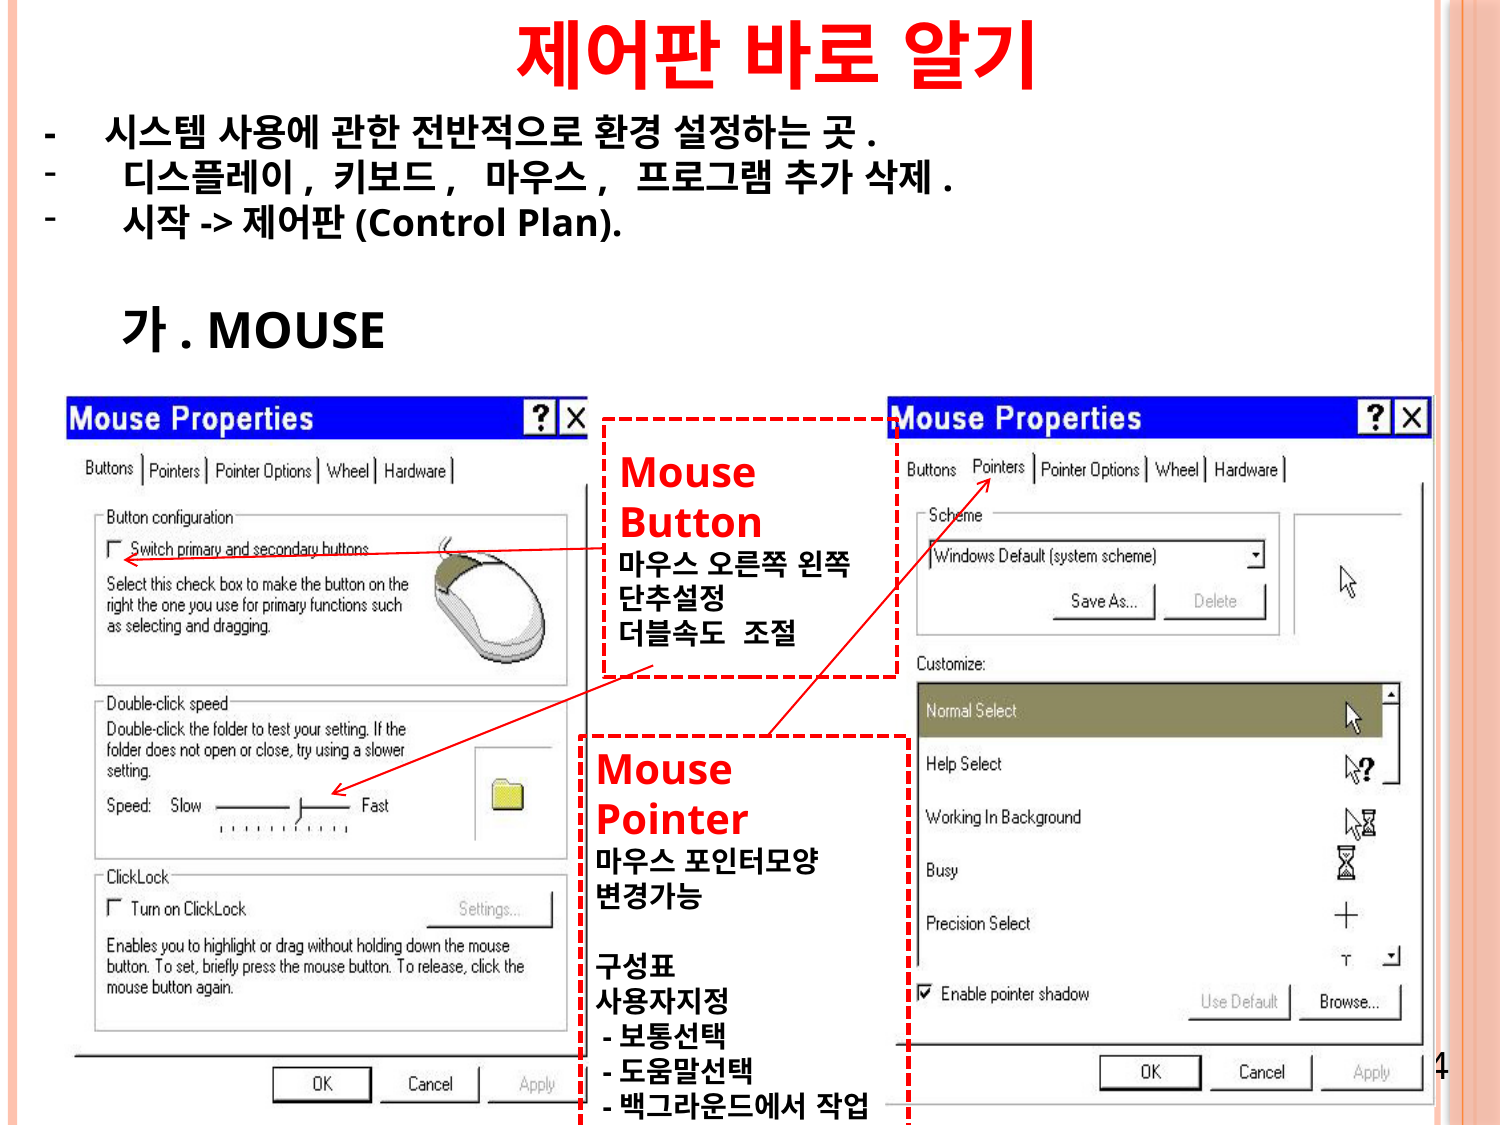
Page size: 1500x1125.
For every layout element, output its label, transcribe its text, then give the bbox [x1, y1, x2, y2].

text_box 제어판 바로 알기 [383, 0, 1134, 101]
slide_number 4 [1443, 1034, 1488, 1113]
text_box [64, 290, 1437, 1125]
text_box - 시스템 사용에 관한 전반적으로 환경 설정하는 곳. 디스플레이, 키보드, 마우스, 프로그램 추가 삭제. 시작->제어판(Control Plan). [29, 101, 1225, 252]
